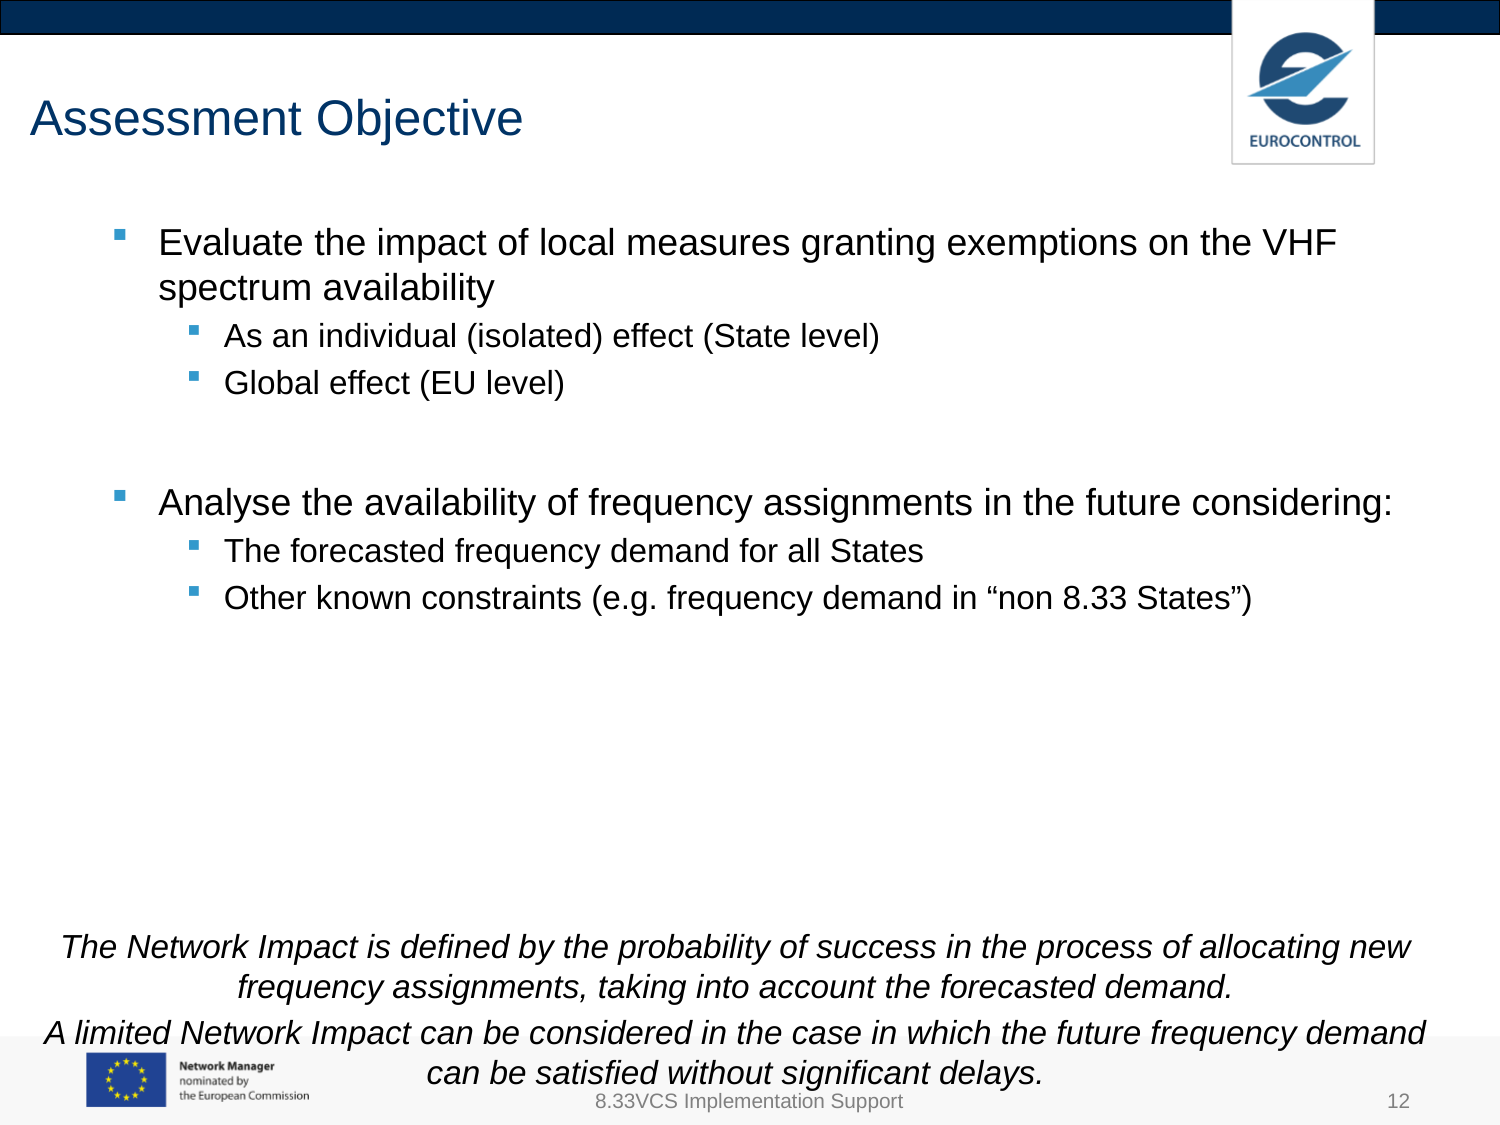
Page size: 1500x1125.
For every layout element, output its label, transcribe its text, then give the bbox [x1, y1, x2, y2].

slide_number 12 [1346, 1078, 1425, 1123]
footer 8.33VCS Implementation Support [407, 1078, 1092, 1123]
picture [1224, 0, 1382, 157]
title Assessment Objective [14, 78, 1278, 206]
list Evaluate the impact of local measures granting exemptions on the VHF spectrum availability As an individual (isolated) effect (State level) Global effect (EU level) Analyse the availability of frequency assignments in the future considering: The forecasted frequency demand for all States Other known constraints (e.g. frequency demand in “non 8.33 States”) The Network Impact is defined by the probability of success in the process of allocating new frequency assignments, taking into account the forecasted demand. A limited Network Impact can be considered in the case in which the future frequency demand can be satisfied without significant delays. [21, 157, 1452, 1045]
picture [85, 1051, 310, 1108]
